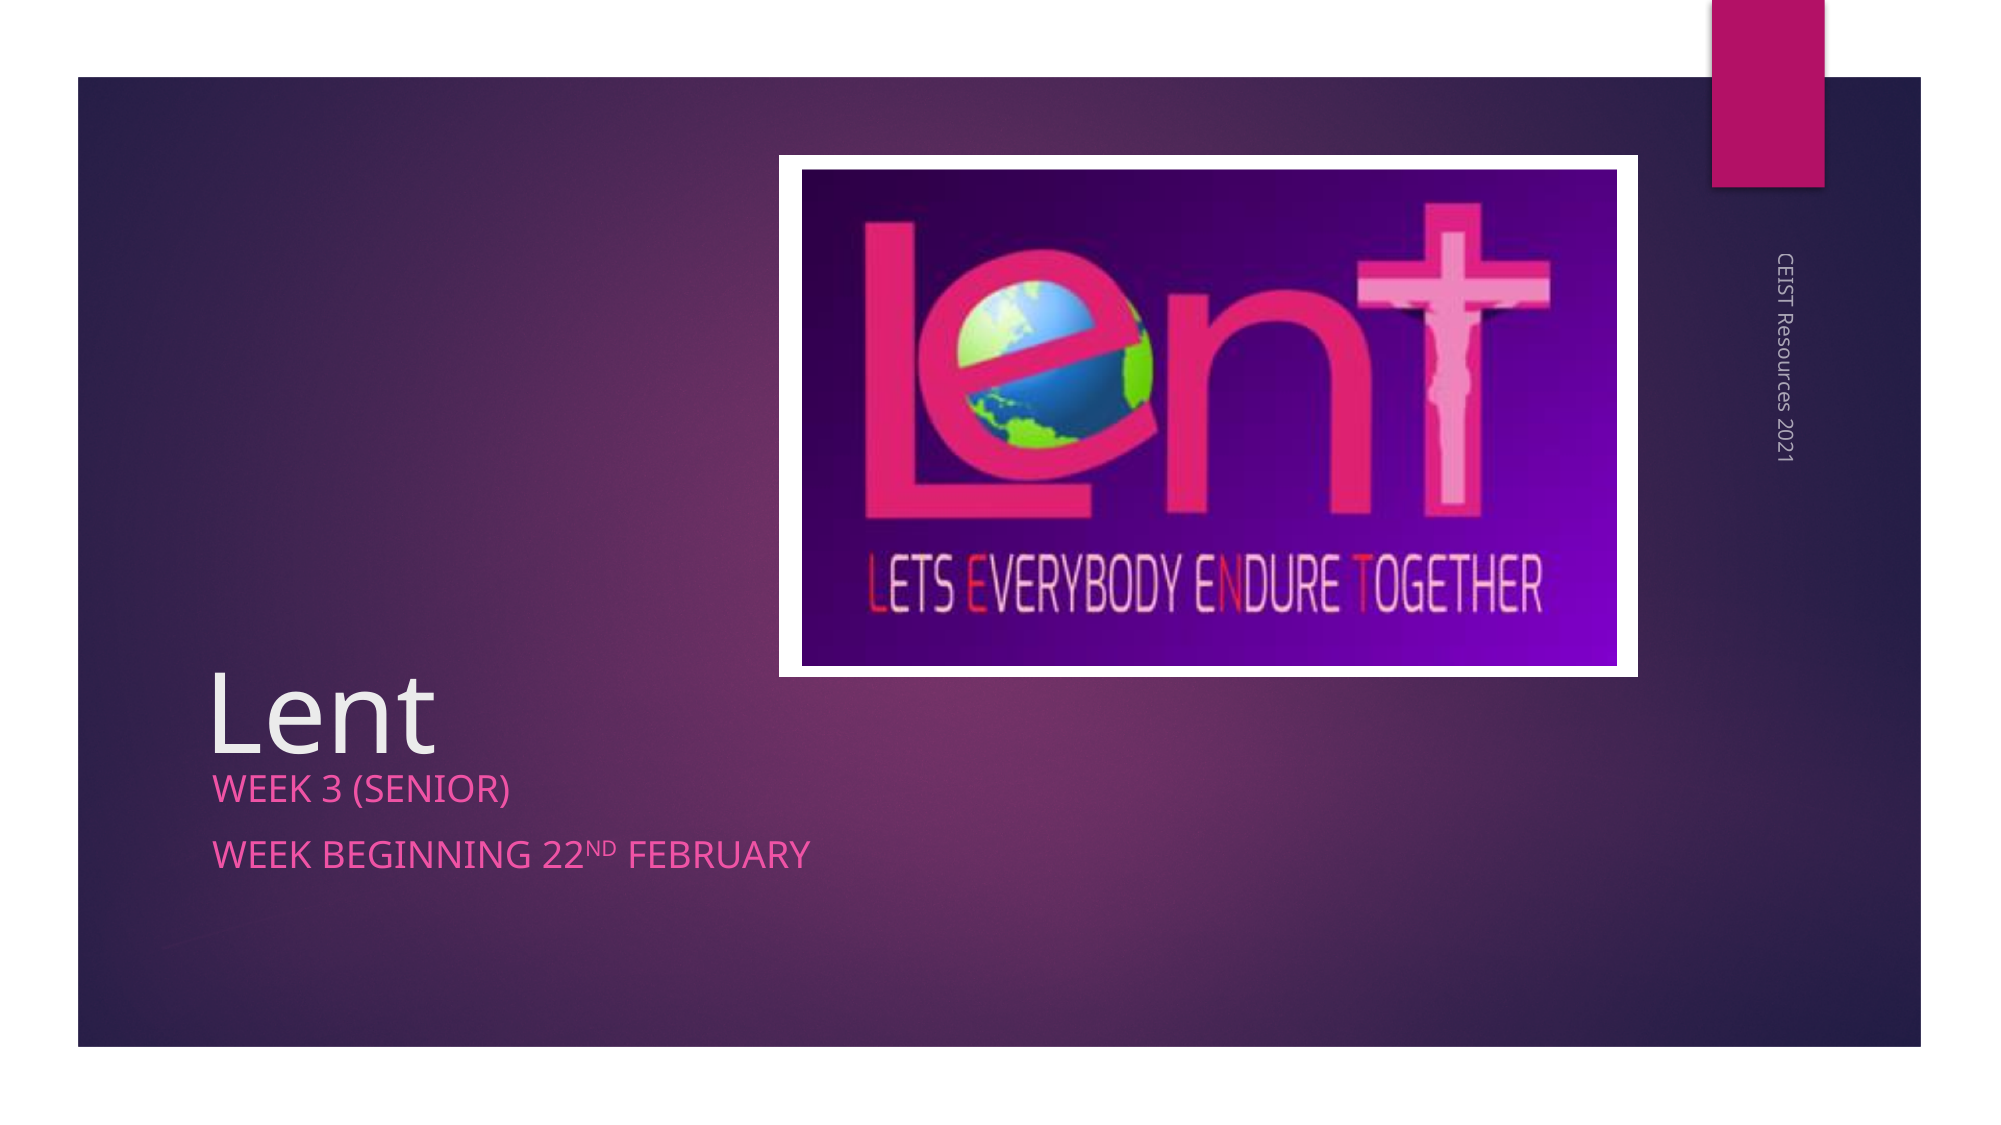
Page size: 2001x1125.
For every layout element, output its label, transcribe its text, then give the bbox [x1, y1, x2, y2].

subtitle Week 3 (Senior) Week beginning 22nd February [197, 757, 1645, 899]
picture [779, 155, 1638, 677]
title Lent [189, 344, 1638, 784]
footer CEIST Resources 2021 [1760, 237, 1811, 872]
